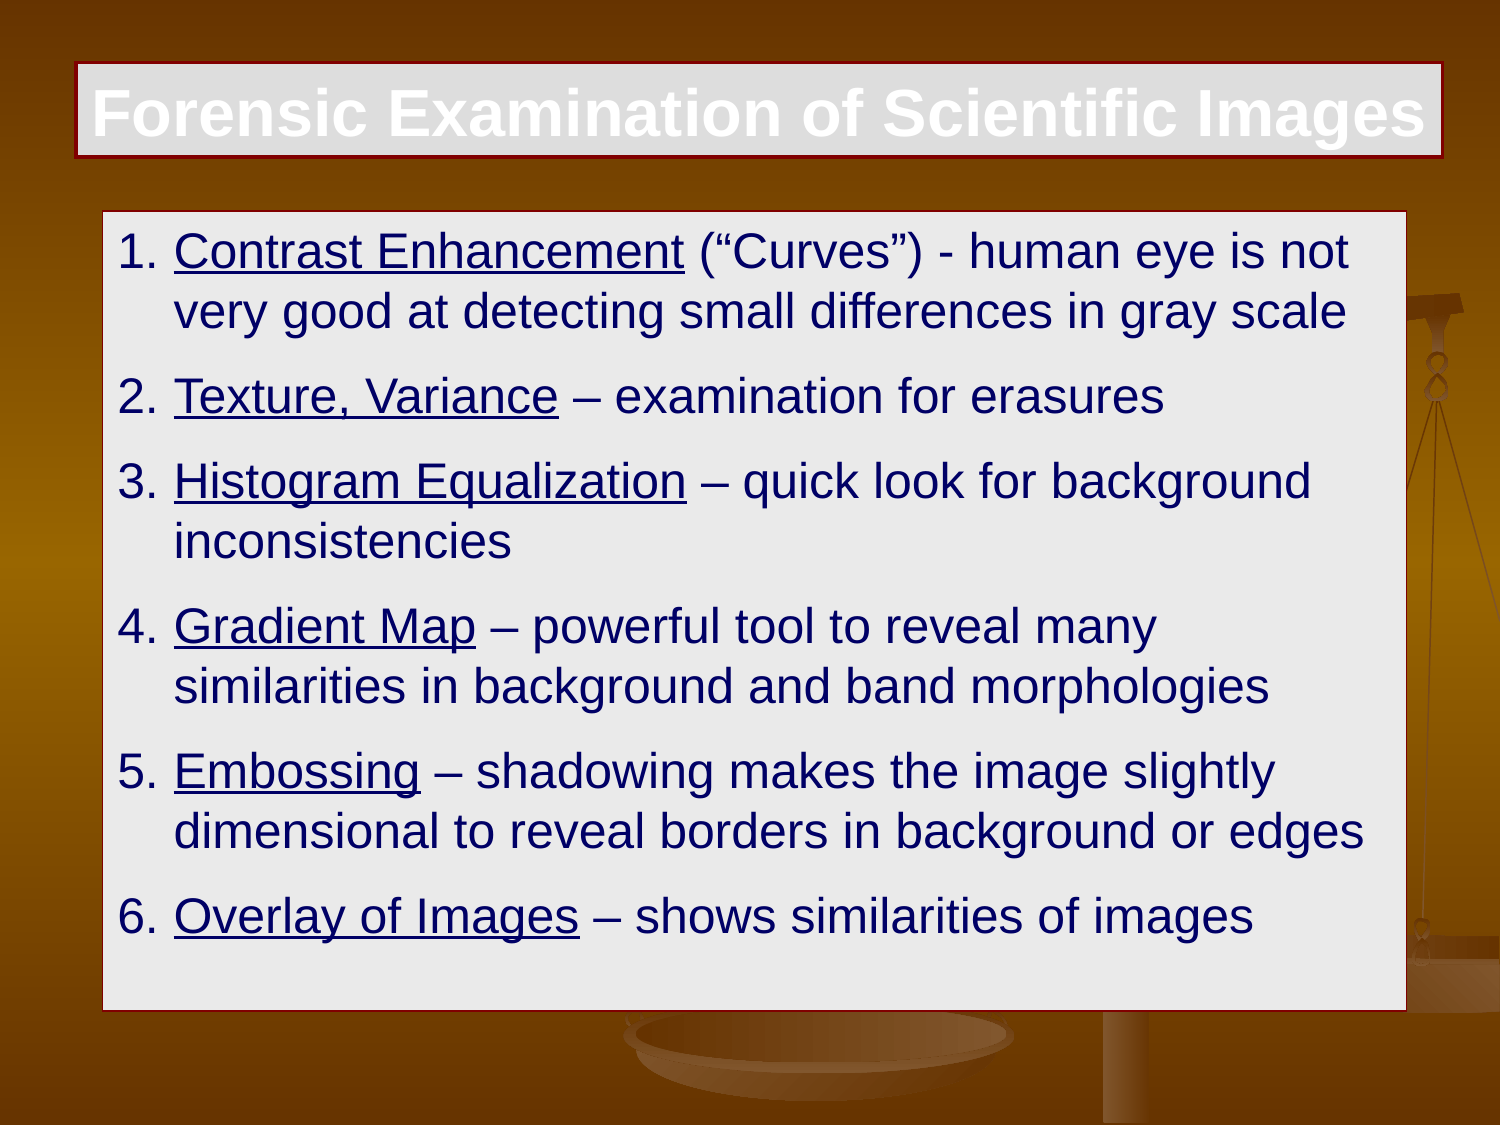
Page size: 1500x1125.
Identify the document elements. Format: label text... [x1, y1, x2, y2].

text_box [522, 205, 553, 211]
text_box Forensic Examination of Scientific Images [76, 62, 1443, 158]
text_box Contrast Enhancement (“Curves”) - human eye is not very good at detecting small differences in gray scale Texture, Variance – examination for erasures Histogram Equalization – quick look for background inconsistencies Gradient Map – powerful tool to reveal many similarities in background and band morphologies Embossing – shadowing makes the image slightly dimensional to reveal borders in background or edges Overlay of Images – shows similarities of images [102, 211, 1407, 1011]
